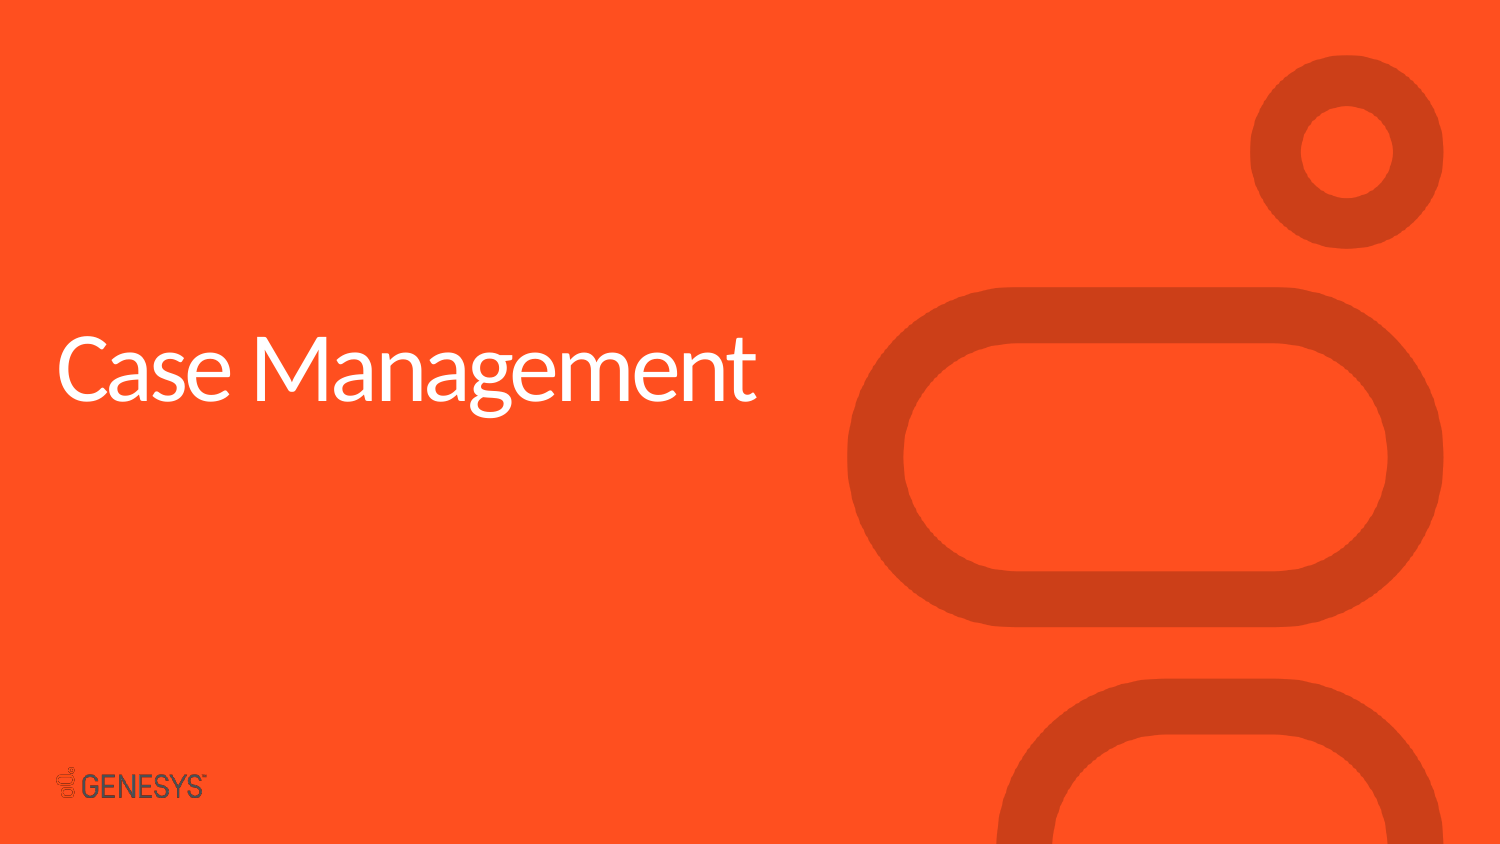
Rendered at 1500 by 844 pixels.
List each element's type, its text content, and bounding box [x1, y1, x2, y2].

picture [24, 735, 240, 830]
title Case Management [56, 138, 1444, 422]
